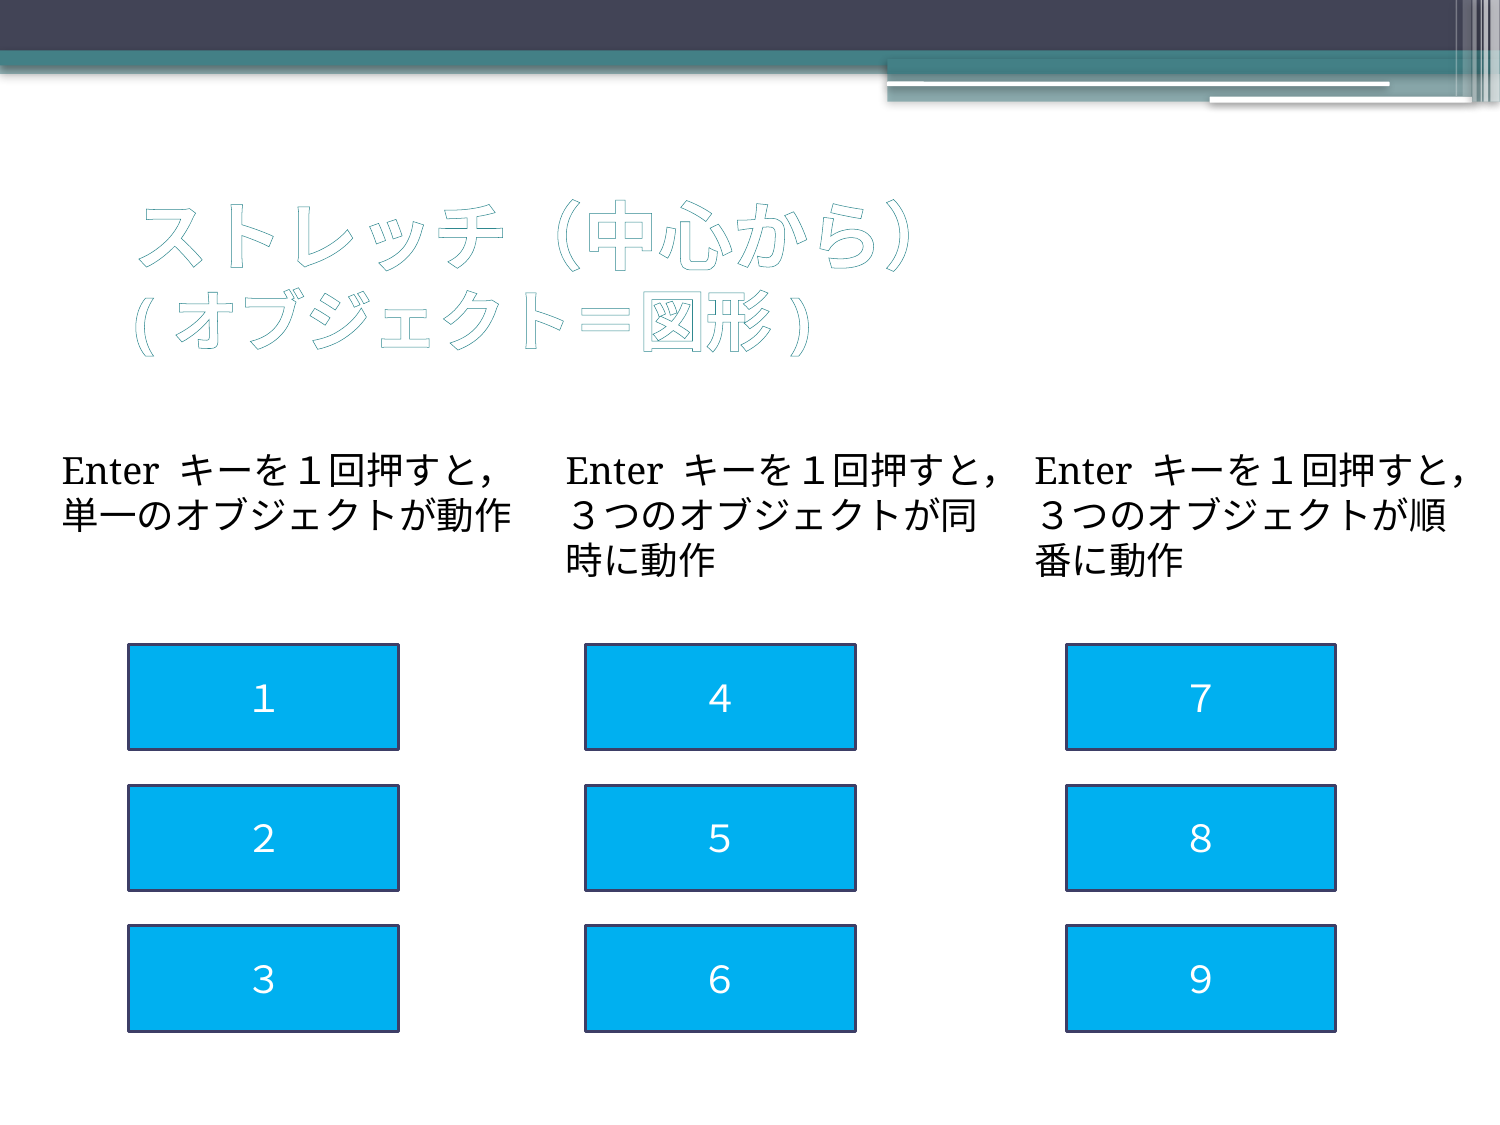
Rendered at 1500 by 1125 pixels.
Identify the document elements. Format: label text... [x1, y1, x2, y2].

text_box １ [127, 643, 400, 751]
text_box Enter キーを１回押すと，３つのオブジェクトが同時に動作 [550, 439, 1008, 590]
text_box ４ [584, 643, 857, 751]
text_box Enter キーを１回押すと，単一のオブジェクトが動作 [46, 439, 539, 545]
text_box ６ [584, 924, 857, 1033]
text_box ９ [1065, 924, 1337, 1033]
text_box ３ [127, 924, 400, 1033]
text_box ５ [584, 784, 857, 892]
text_box ８ [1065, 784, 1337, 892]
text_box ２ [127, 784, 400, 892]
text_box Enter キーを１回押すと，３つのオブジェクトが順番に動作 [1019, 439, 1477, 590]
title ストレッチ（中心から） (オブジェクト＝図形) [118, 175, 1394, 367]
text_box ７ [1065, 643, 1337, 751]
